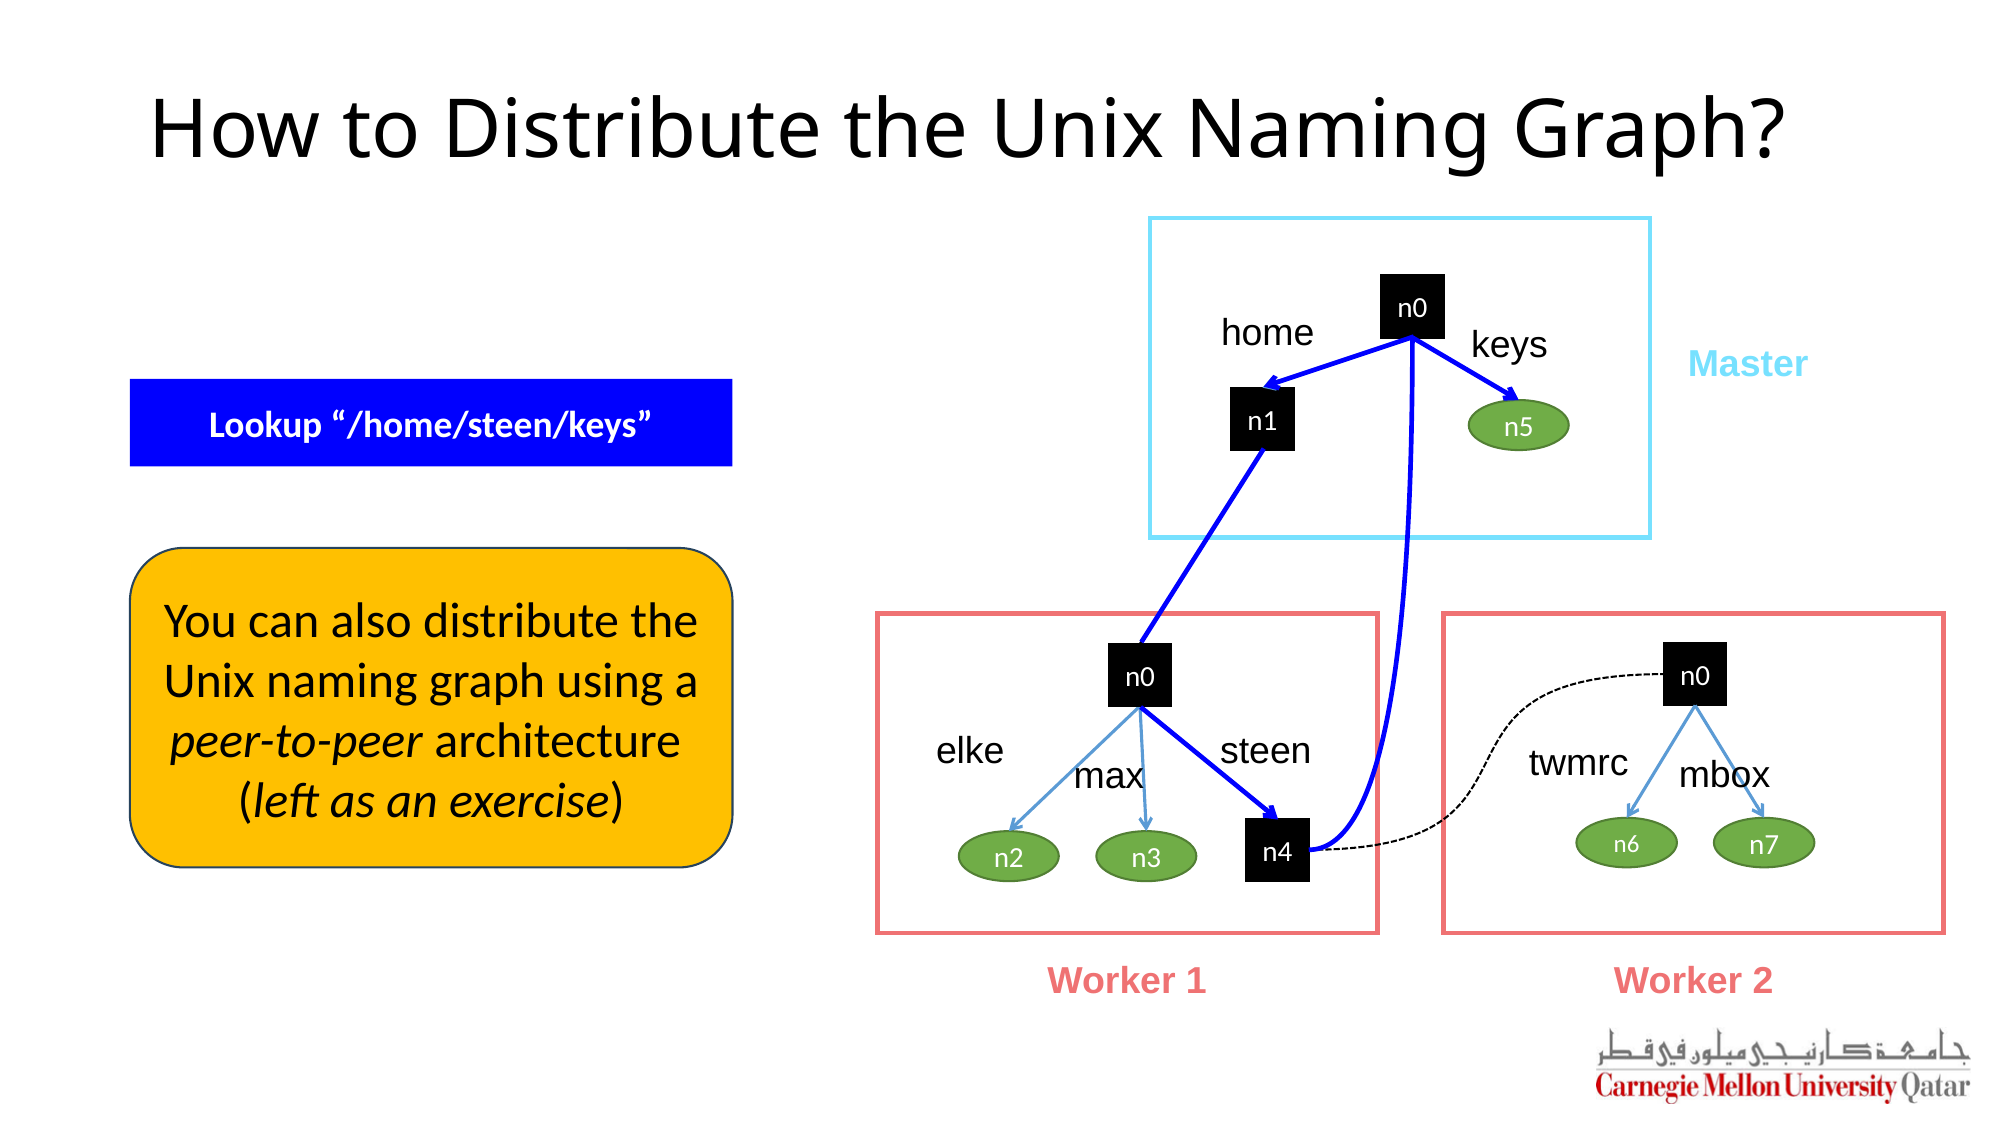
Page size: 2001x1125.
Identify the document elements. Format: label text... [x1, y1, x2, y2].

picture [1596, 1027, 1971, 1104]
text_box [1443, 613, 1945, 934]
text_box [1206, 275, 1594, 451]
text_box Lookup “/home/steen/keys” [129, 378, 733, 467]
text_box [1413, 674, 1664, 850]
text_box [1308, 337, 1413, 850]
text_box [1263, 336, 1414, 387]
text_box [1413, 337, 1519, 401]
text_box Worker 1 [1032, 948, 1222, 1009]
text_box [1149, 217, 1651, 539]
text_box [1513, 642, 1815, 868]
title How to Distribute the Unix Naming Graph? [112, 45, 1825, 219]
text_box Master [1673, 331, 1824, 392]
text_box [876, 613, 1378, 934]
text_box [1140, 707, 1279, 820]
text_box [921, 643, 1343, 882]
text_box Worker 2 [1599, 948, 1789, 1009]
text_box You can also distribute the Unix naming graph using a peer-to-peer architecture (left as an exercise) [128, 546, 734, 869]
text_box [1141, 448, 1264, 643]
